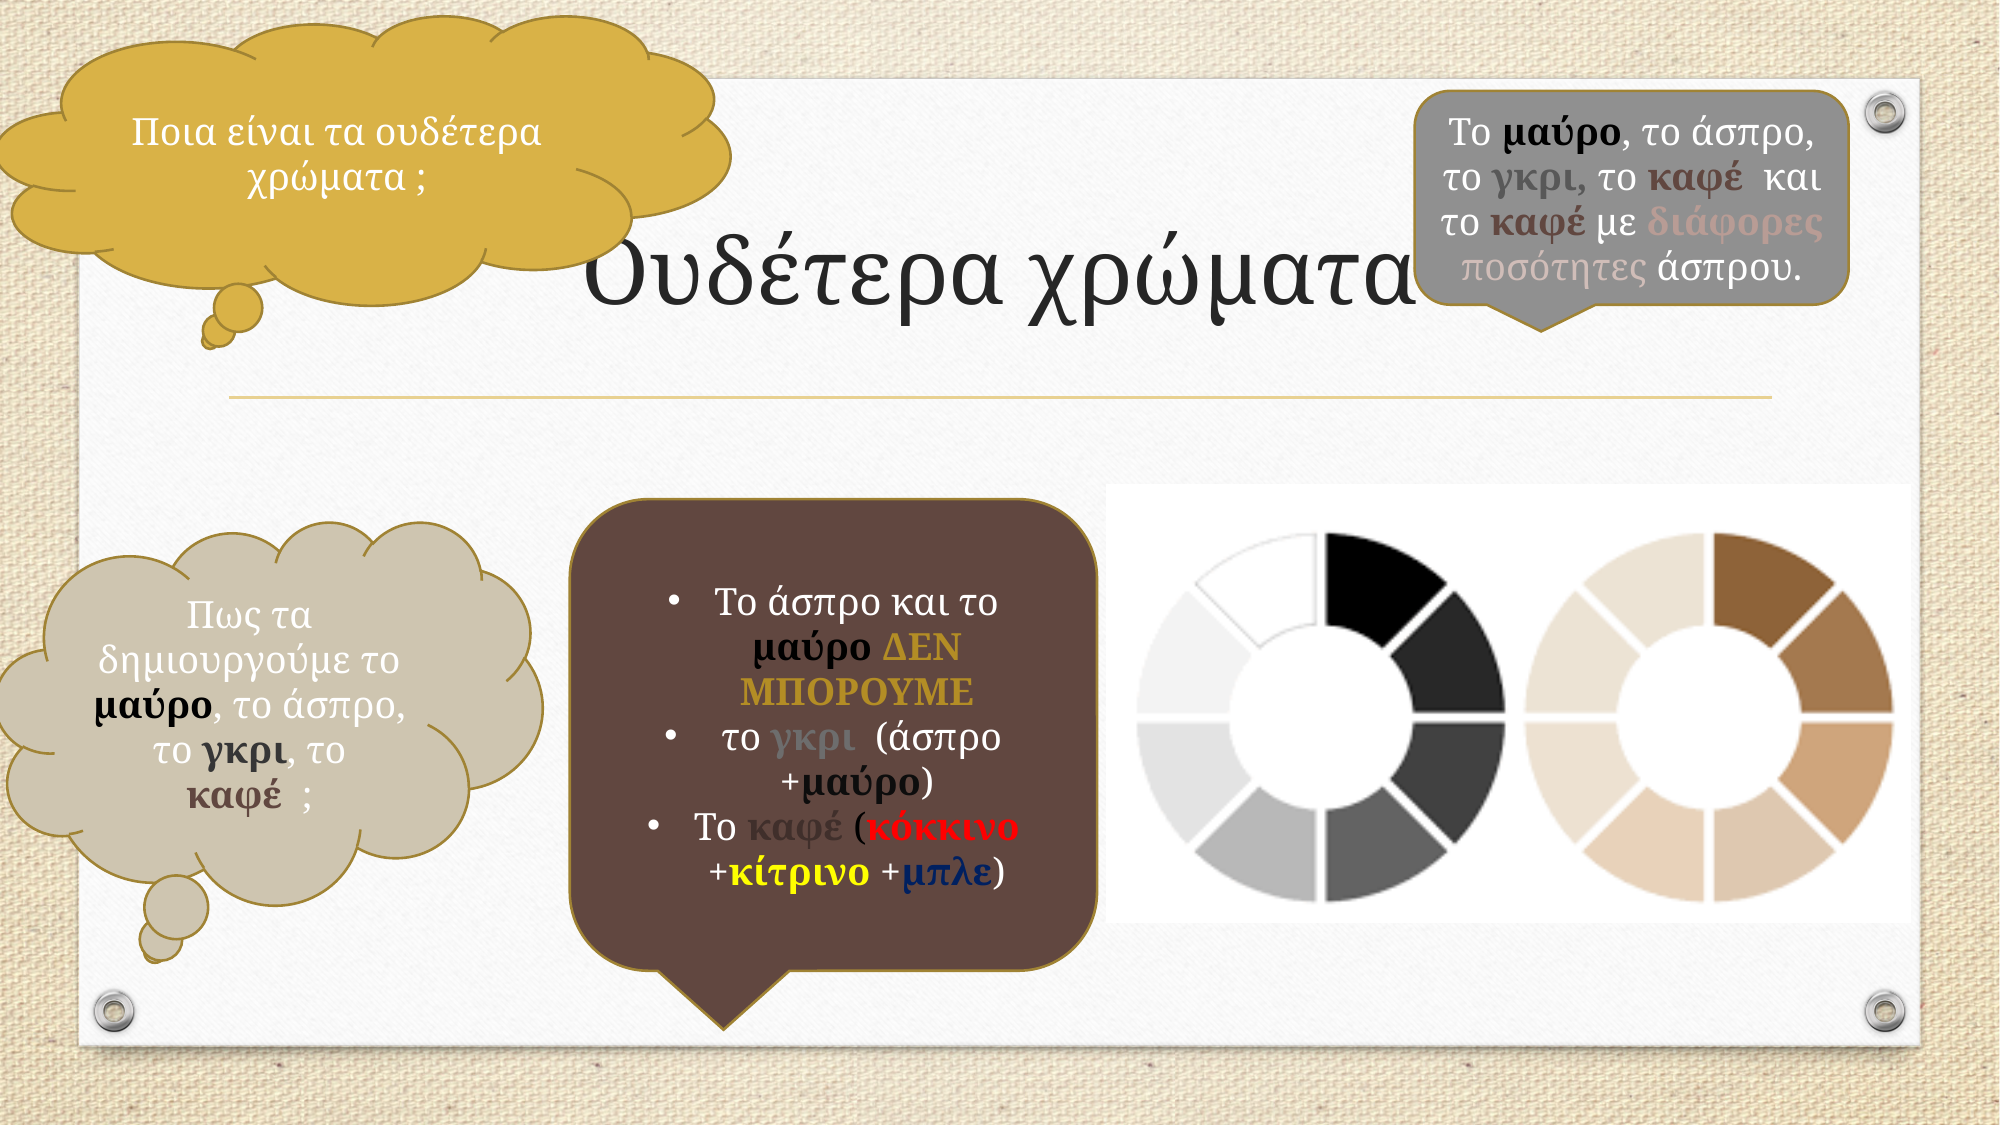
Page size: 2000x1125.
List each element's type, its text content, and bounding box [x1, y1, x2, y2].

text_box Το μαύρο, το άσπρο, το γκρι, το καφέ και το καφέ με διάφορες ποσότητες άσπρου. [1413, 89, 1850, 333]
text_box Ποια είναι τα ουδέτερα χρώματα ; [0, 15, 732, 351]
text_box Πως τα δημιουργούμε το μαύρο, το άσπρο, το γκρι, το καφέ ; [0, 521, 545, 965]
text_box Το άσπρο και το μαύρο ΔΕΝ ΜΠΟΡΟΥΜΕ το γκρι (άσπρο +μαύρο) Το καφέ (κόκκινο +κίτρινο +μπλε) [568, 497, 1099, 1032]
picture [0, 0, 2000, 1125]
title Ουδέτερα χρώματα [212, 161, 1787, 375]
